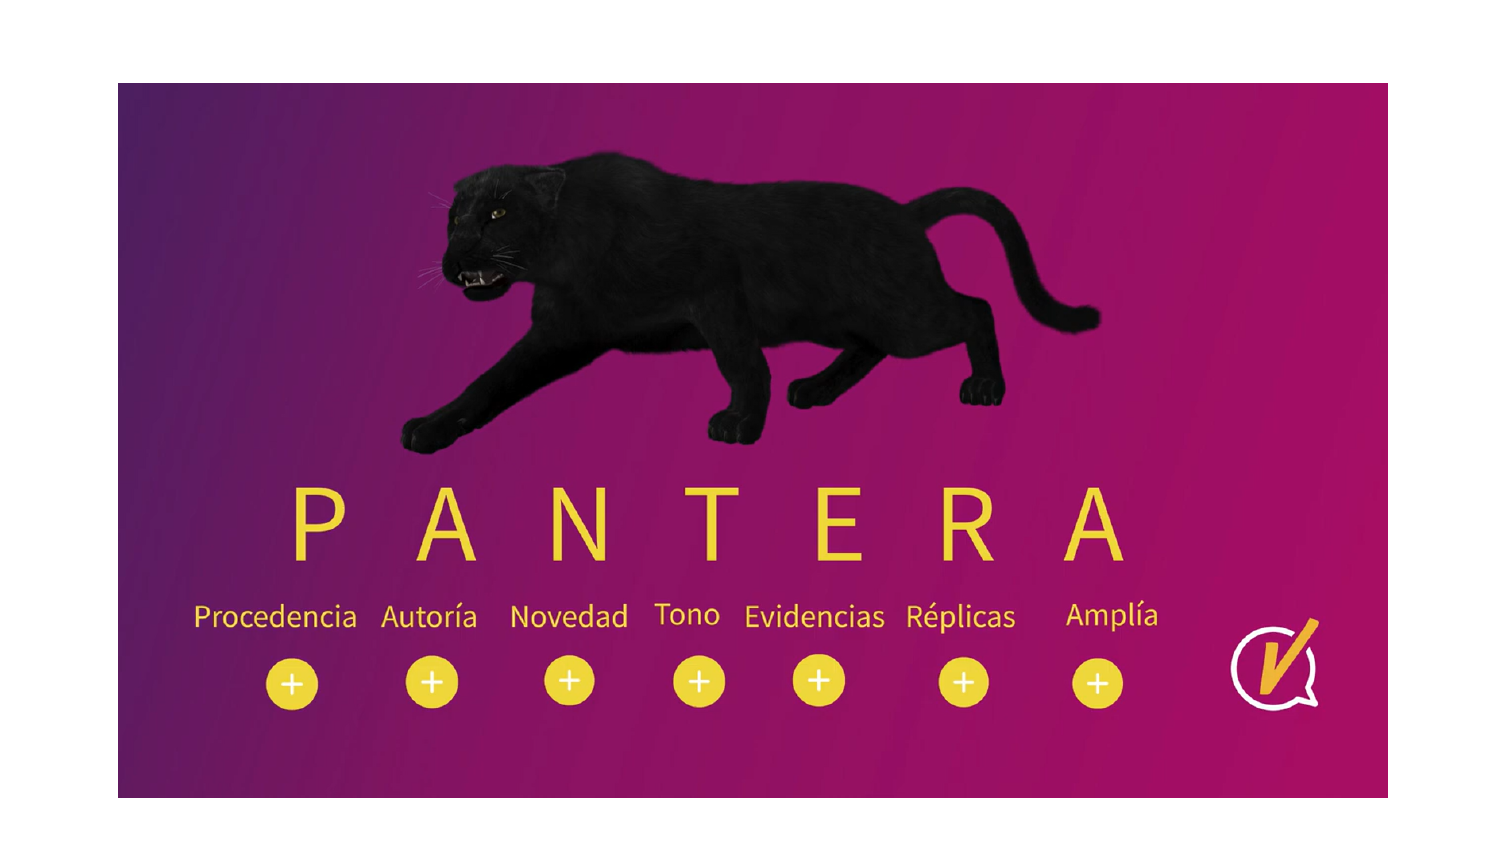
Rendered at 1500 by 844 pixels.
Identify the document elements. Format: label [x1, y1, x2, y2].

picture [117, 83, 1388, 798]
